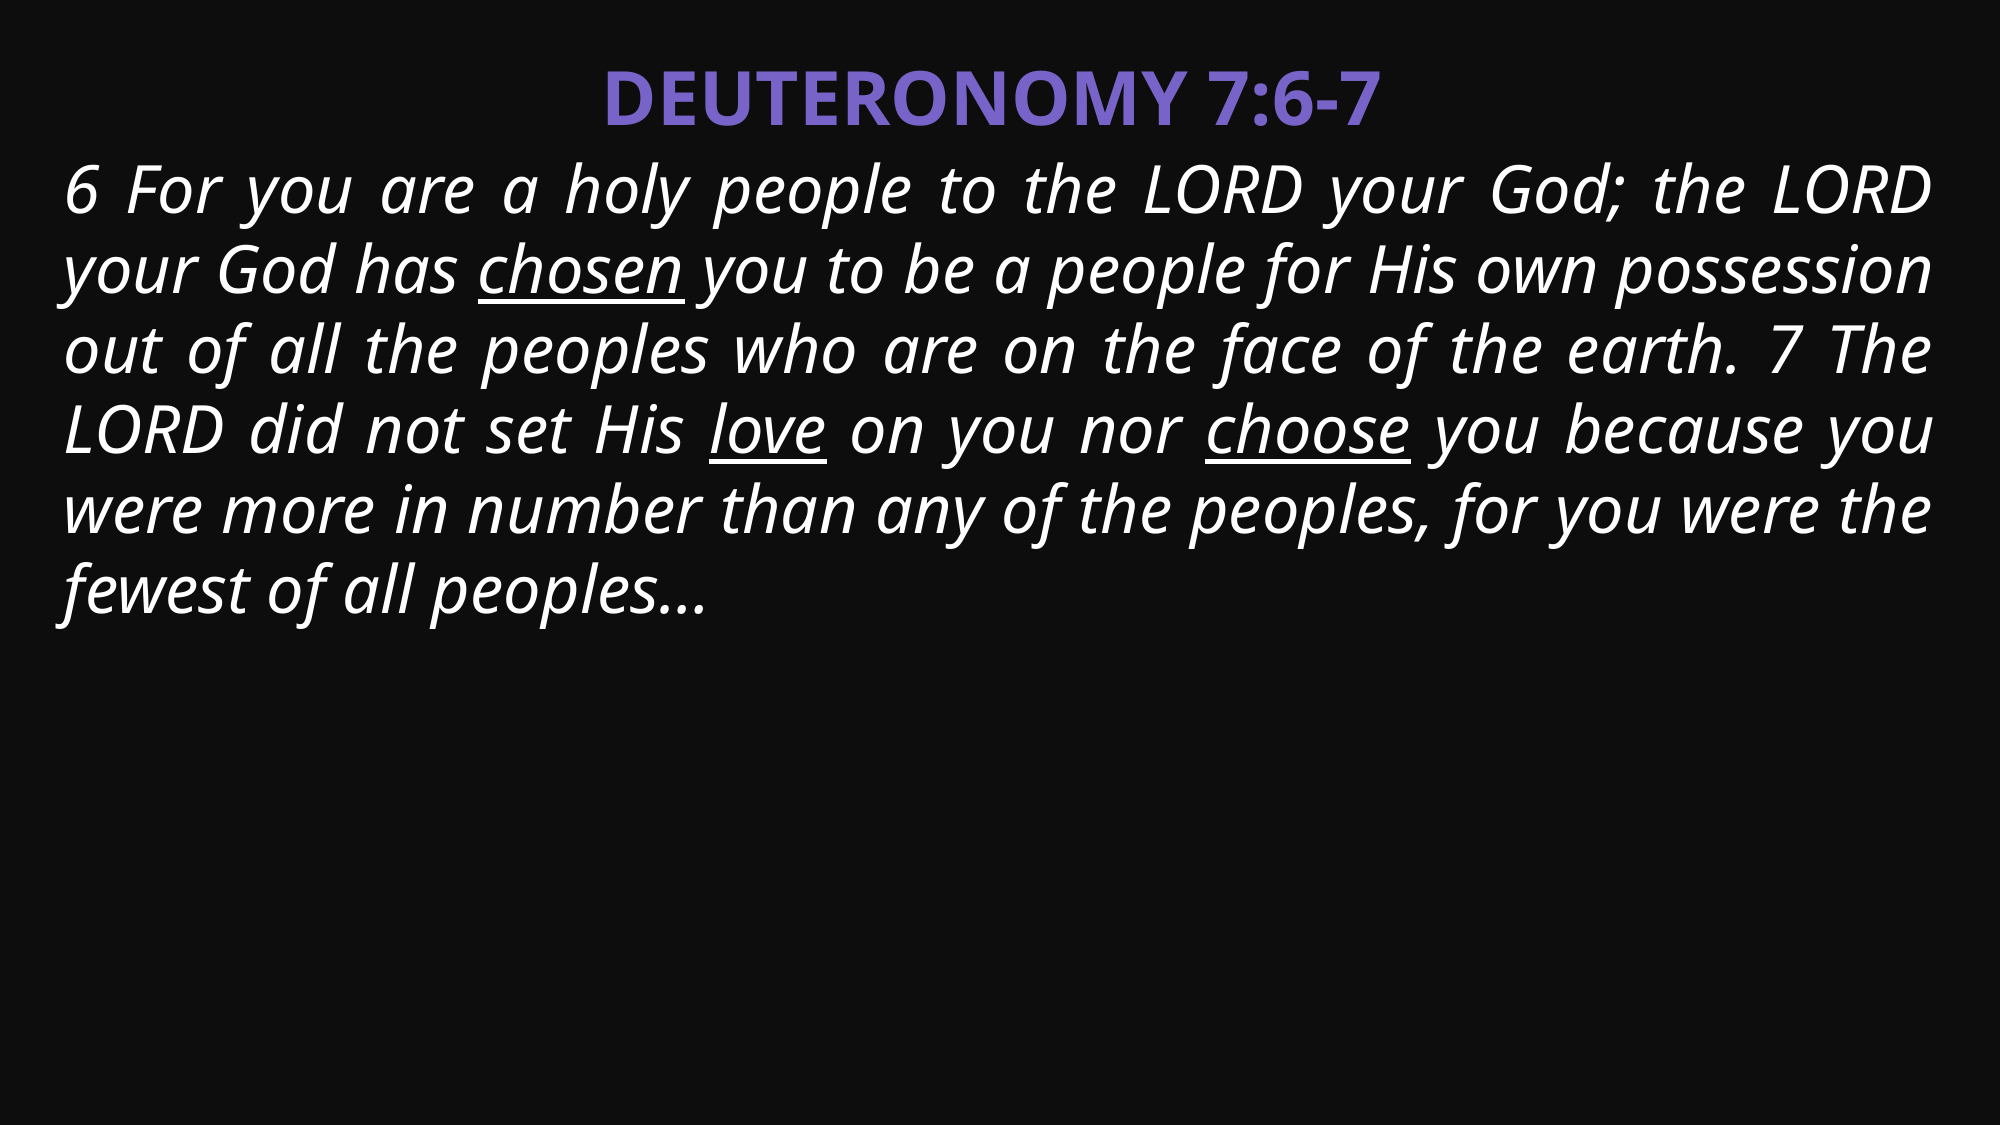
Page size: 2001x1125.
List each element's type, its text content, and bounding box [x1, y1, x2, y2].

text_box 6 For you are a holy people to the LORD your God; the LORD your God has chosen you to be a people for His own possession out of all the peoples who are on the face of the earth. 7 The LORD did not set His love on you nor choose you because you were more in number than any of the peoples, for you were the fewest of all peoples… [49, 139, 1951, 635]
subtitle Deuteronomy 7:6-7 [34, 42, 1951, 184]
